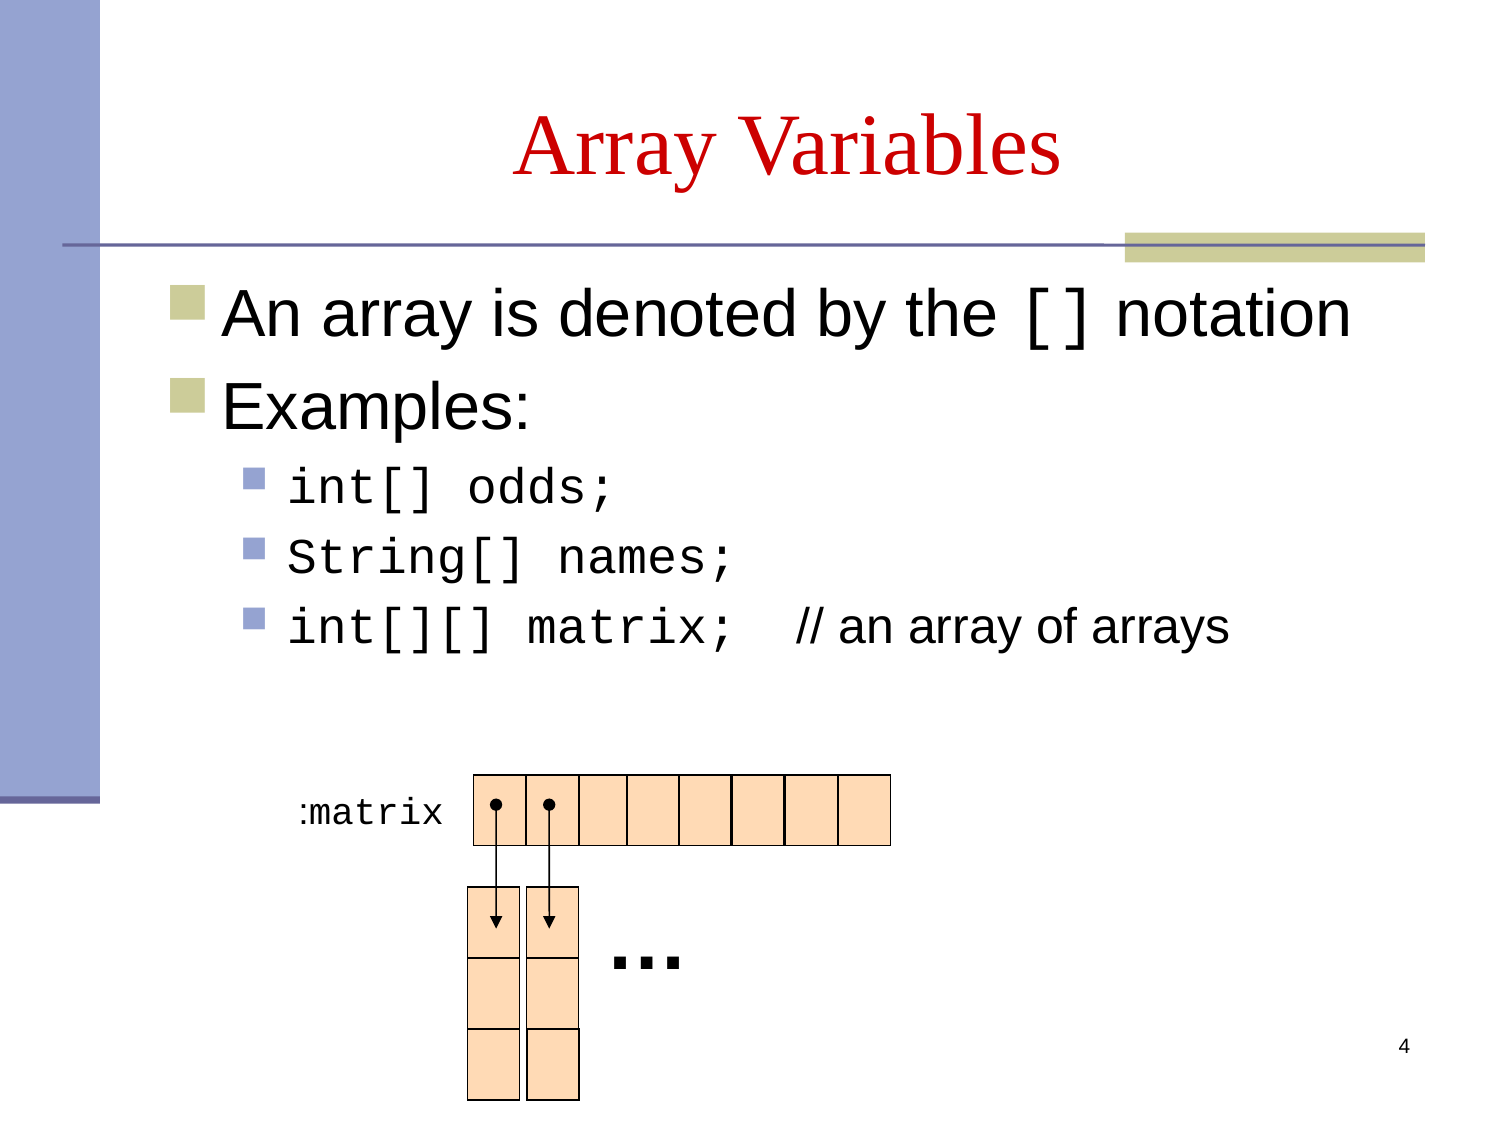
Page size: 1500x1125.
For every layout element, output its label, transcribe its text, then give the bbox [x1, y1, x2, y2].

text_box [473, 774, 526, 846]
text_box [543, 798, 556, 929]
text_box [467, 1029, 520, 1100]
text_box [526, 958, 579, 1029]
title Array Variables [149, 45, 1426, 234]
text_box [526, 774, 579, 846]
list An array is denoted by the [] notation Examples: int[] odds; String[] names; int[][] matrix; // an array of arrays [149, 262, 1426, 1006]
text_box [838, 774, 891, 846]
text_box [785, 774, 838, 846]
text_box [526, 887, 579, 958]
text_box [732, 774, 785, 846]
text_box [526, 1029, 579, 1100]
text_box [489, 798, 503, 929]
text_box [679, 774, 732, 846]
text_box [467, 887, 520, 958]
text_box [467, 958, 520, 1029]
slide_number 4 [1112, 1024, 1426, 1101]
text_box [579, 774, 627, 846]
text_box [627, 774, 679, 846]
text_box matrix: [283, 779, 459, 840]
text_box … [590, 878, 704, 994]
